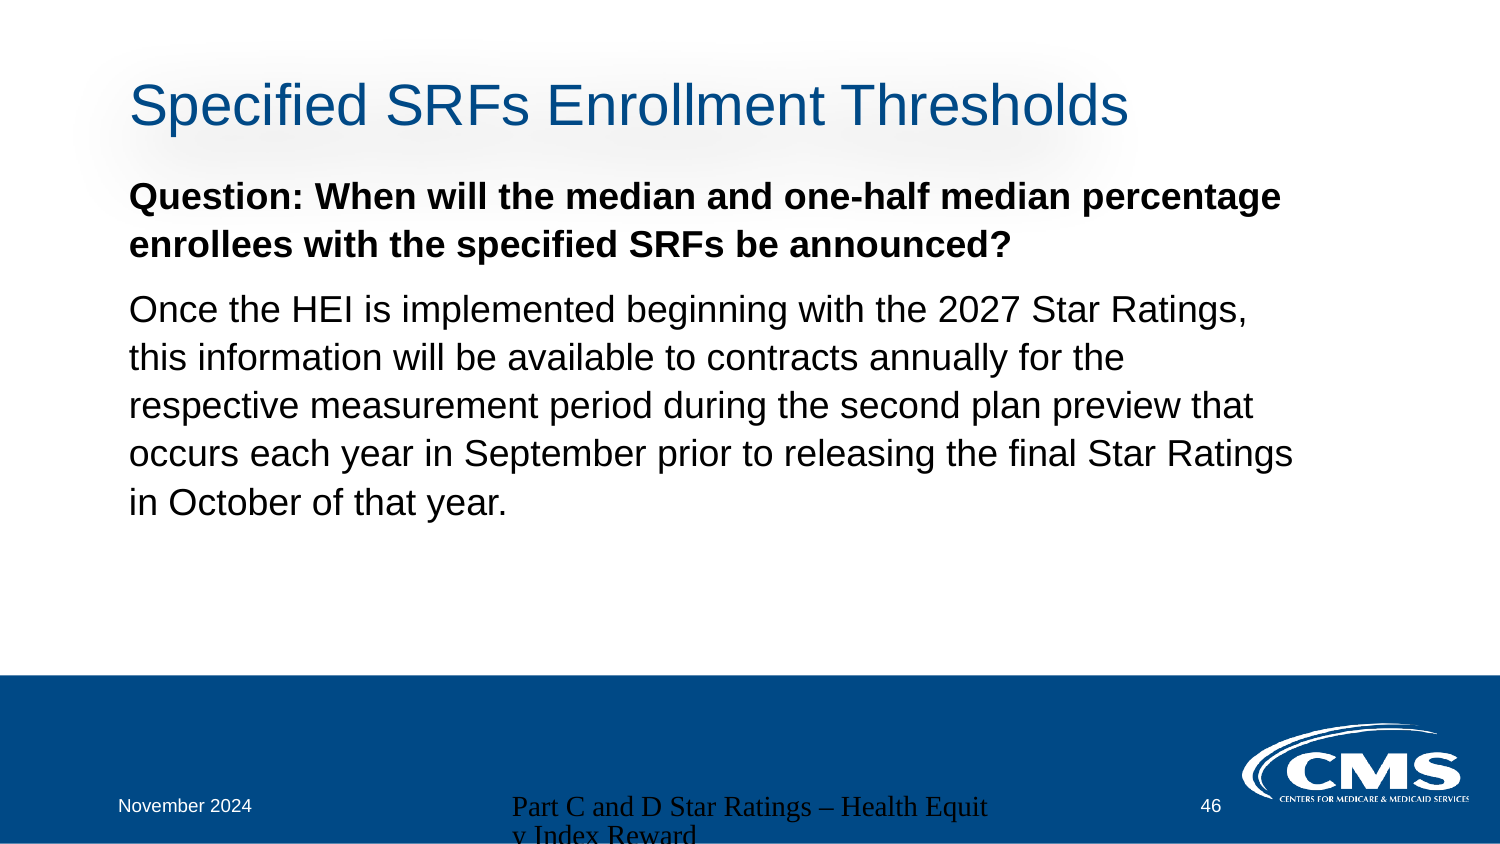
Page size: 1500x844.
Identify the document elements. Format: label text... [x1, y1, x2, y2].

title Specified SRFs Enrollment Thresholds [114, 54, 1240, 146]
footer Part C and D Star Ratings – Health Equity Index Reward [496, 782, 1004, 827]
list Question: When will the median and one-half median percentage enrollees with the specified SRFs be announced? Once the HEI is implemented beginning with the 2027 Star Ratings, this information will be available to contracts annually for the respective measurement period during the second plan preview that occurs each year in September prior to releasing the final Star Ratings in October of that year. [114, 161, 1311, 654]
slide_number 46 [1185, 782, 1243, 827]
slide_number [103, 782, 441, 827]
